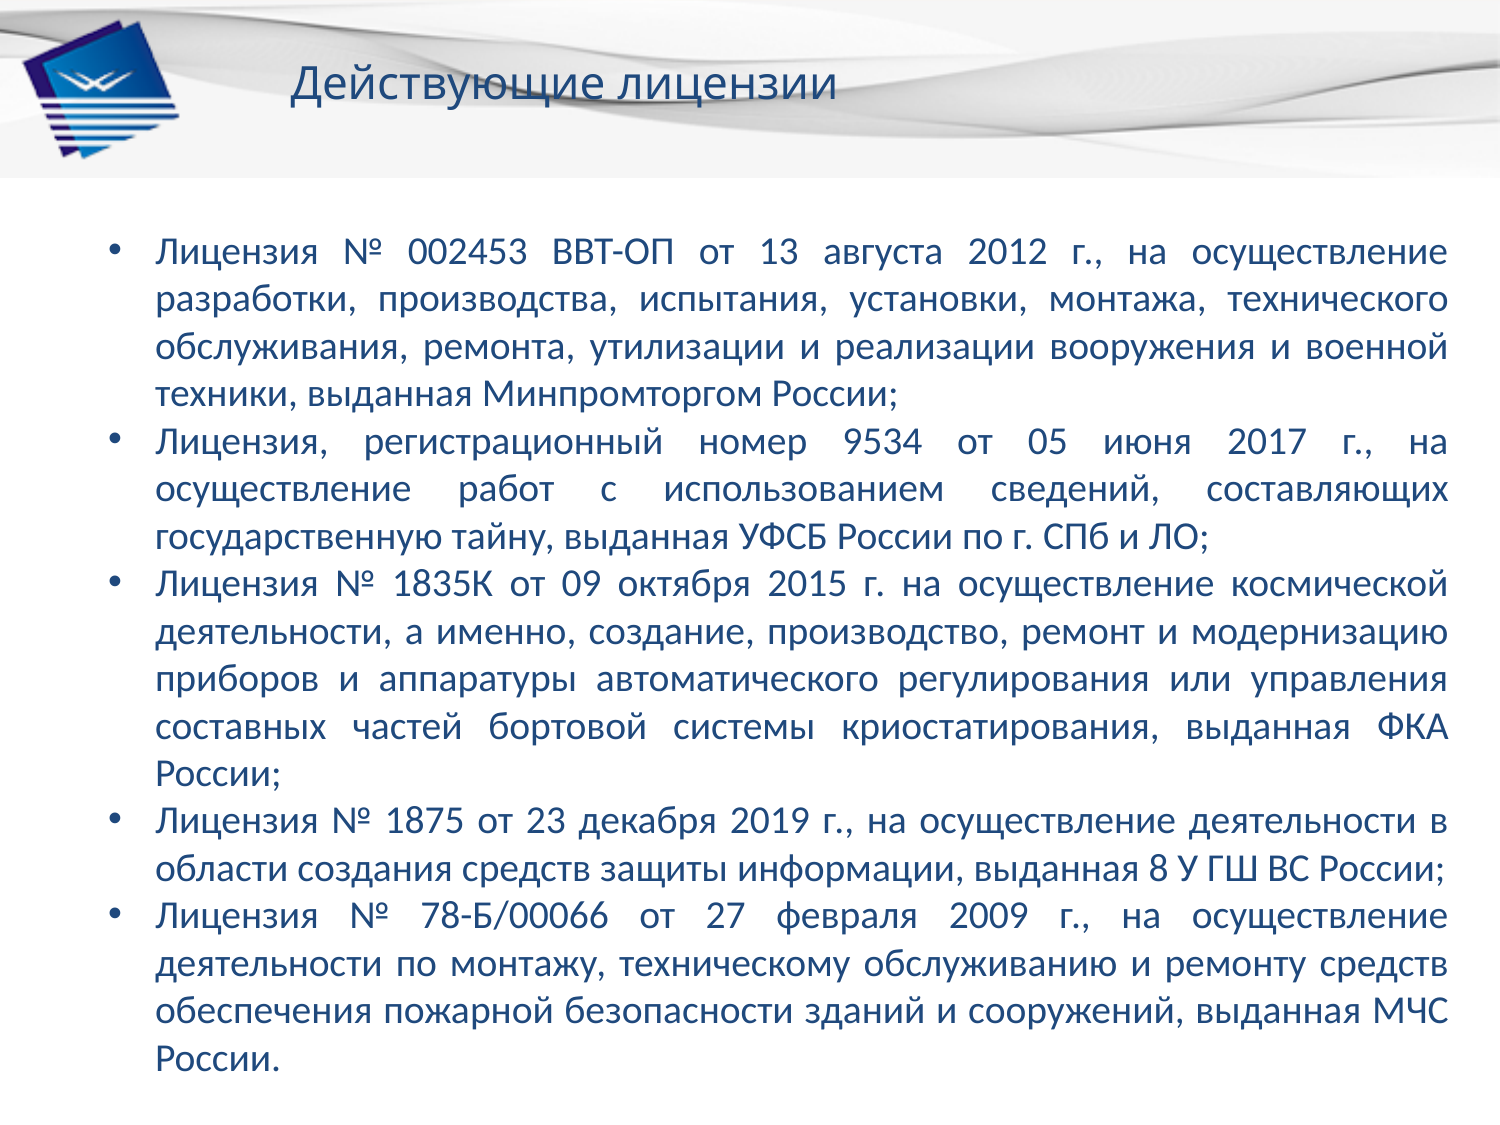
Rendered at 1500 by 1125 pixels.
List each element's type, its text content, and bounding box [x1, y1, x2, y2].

text_box Лицензия № 002453 ВВТ-ОП от 13 августа 2012 г., на осуществление разработки, производства, испытания, установки, монтажа, технического обслуживания, ремонта, утилизации и реализации вооружения и военной техники, выданная Минпромторгом России; Лицензия, регистрационный номер 9534 от 05 июня 2017 г., на осуществление работ с использованием сведений, составляющих государственную тайну, выданная УФСБ России по г. СПб и ЛО; Лицензия № 1835К от 09 октября 2015 г. на осуществление космической деятельности, а именно, создание, производство, ремонт и модернизацию приборов и аппаратуры автоматического регулирования или управления составных частей бортовой системы криостатирования, выданная ФКА России; Лицензия № 1875 от 23 декабря 2019 г., на осуществление деятельности в области создания средств защиты информации, выданная 8 У ГШ ВС России; Лицензия № 78-Б/00066 от 27 февраля 2009 г., на осуществление деятельности по монтажу, техническому обслуживанию и ремонту средств обеспечения пожарной безопасности зданий и сооружений, выданная МЧС России. [35, 217, 1465, 1125]
picture [0, 0, 1500, 178]
